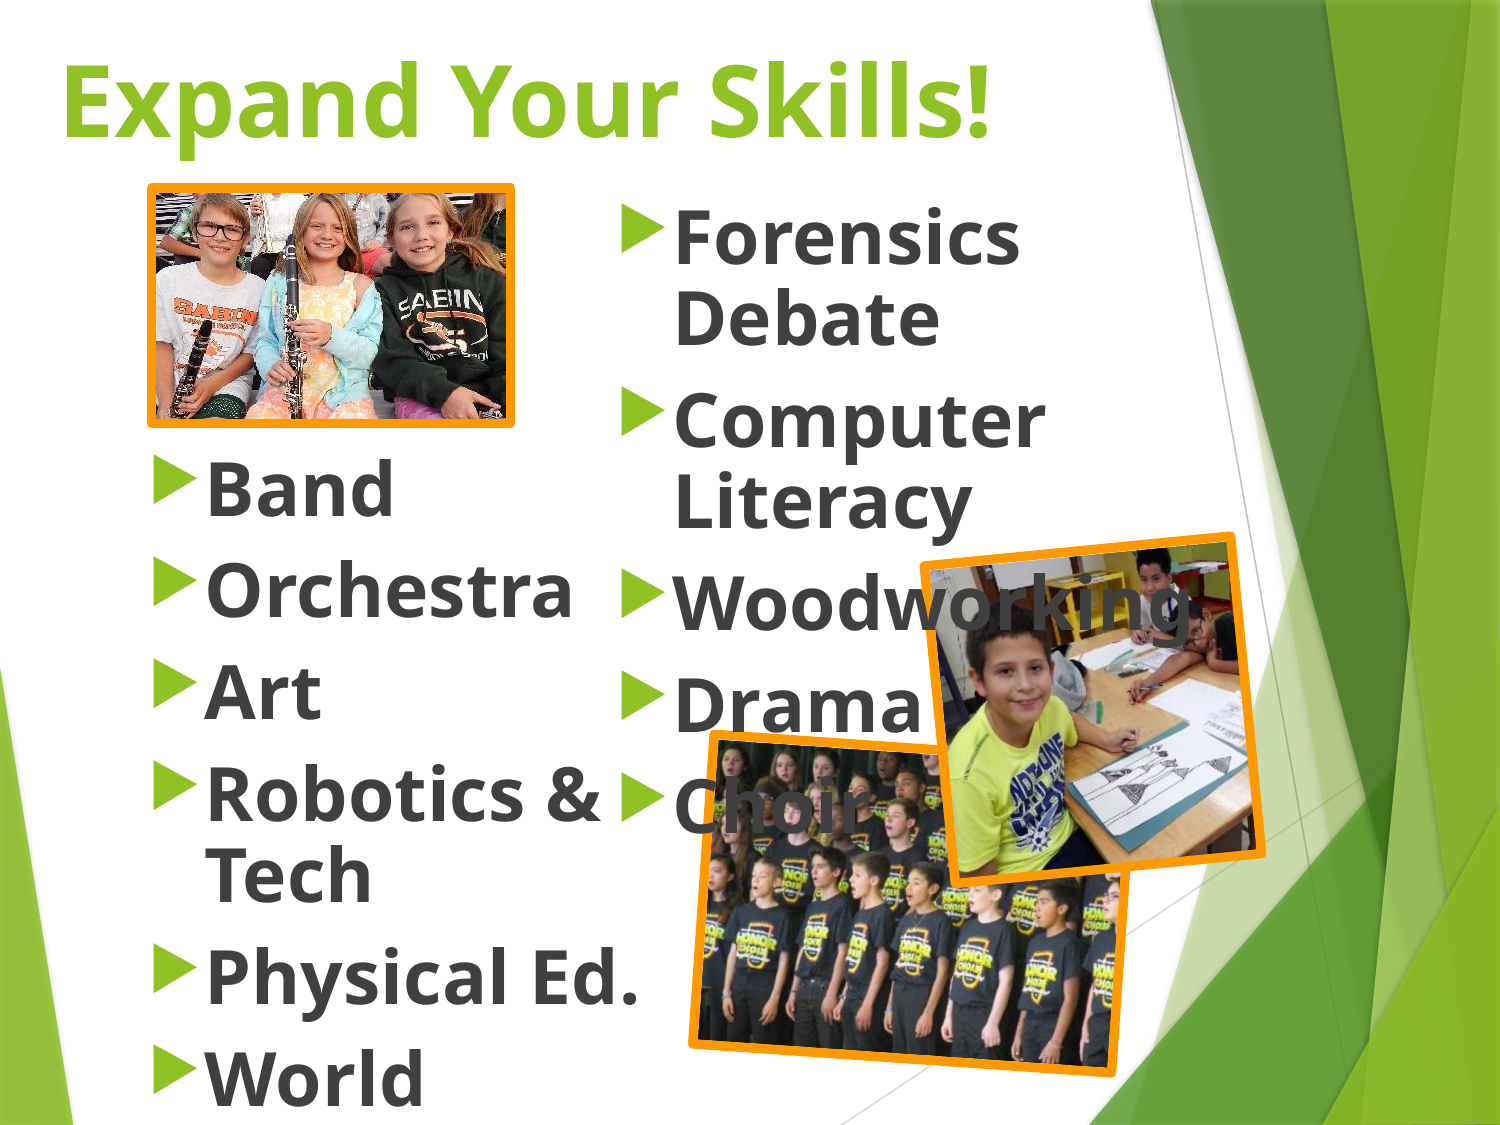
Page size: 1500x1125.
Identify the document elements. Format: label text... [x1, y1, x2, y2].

text_box Forensics Debate Computer Literacy Woodworking Drama Choir [601, 192, 1264, 1018]
picture [698, 554, 1243, 1067]
title Expand Your Skills! [43, 30, 1481, 218]
picture [155, 191, 507, 420]
list Band Orchestra Art Robotics & Tech Physical Ed. World Languages [133, 443, 796, 1125]
